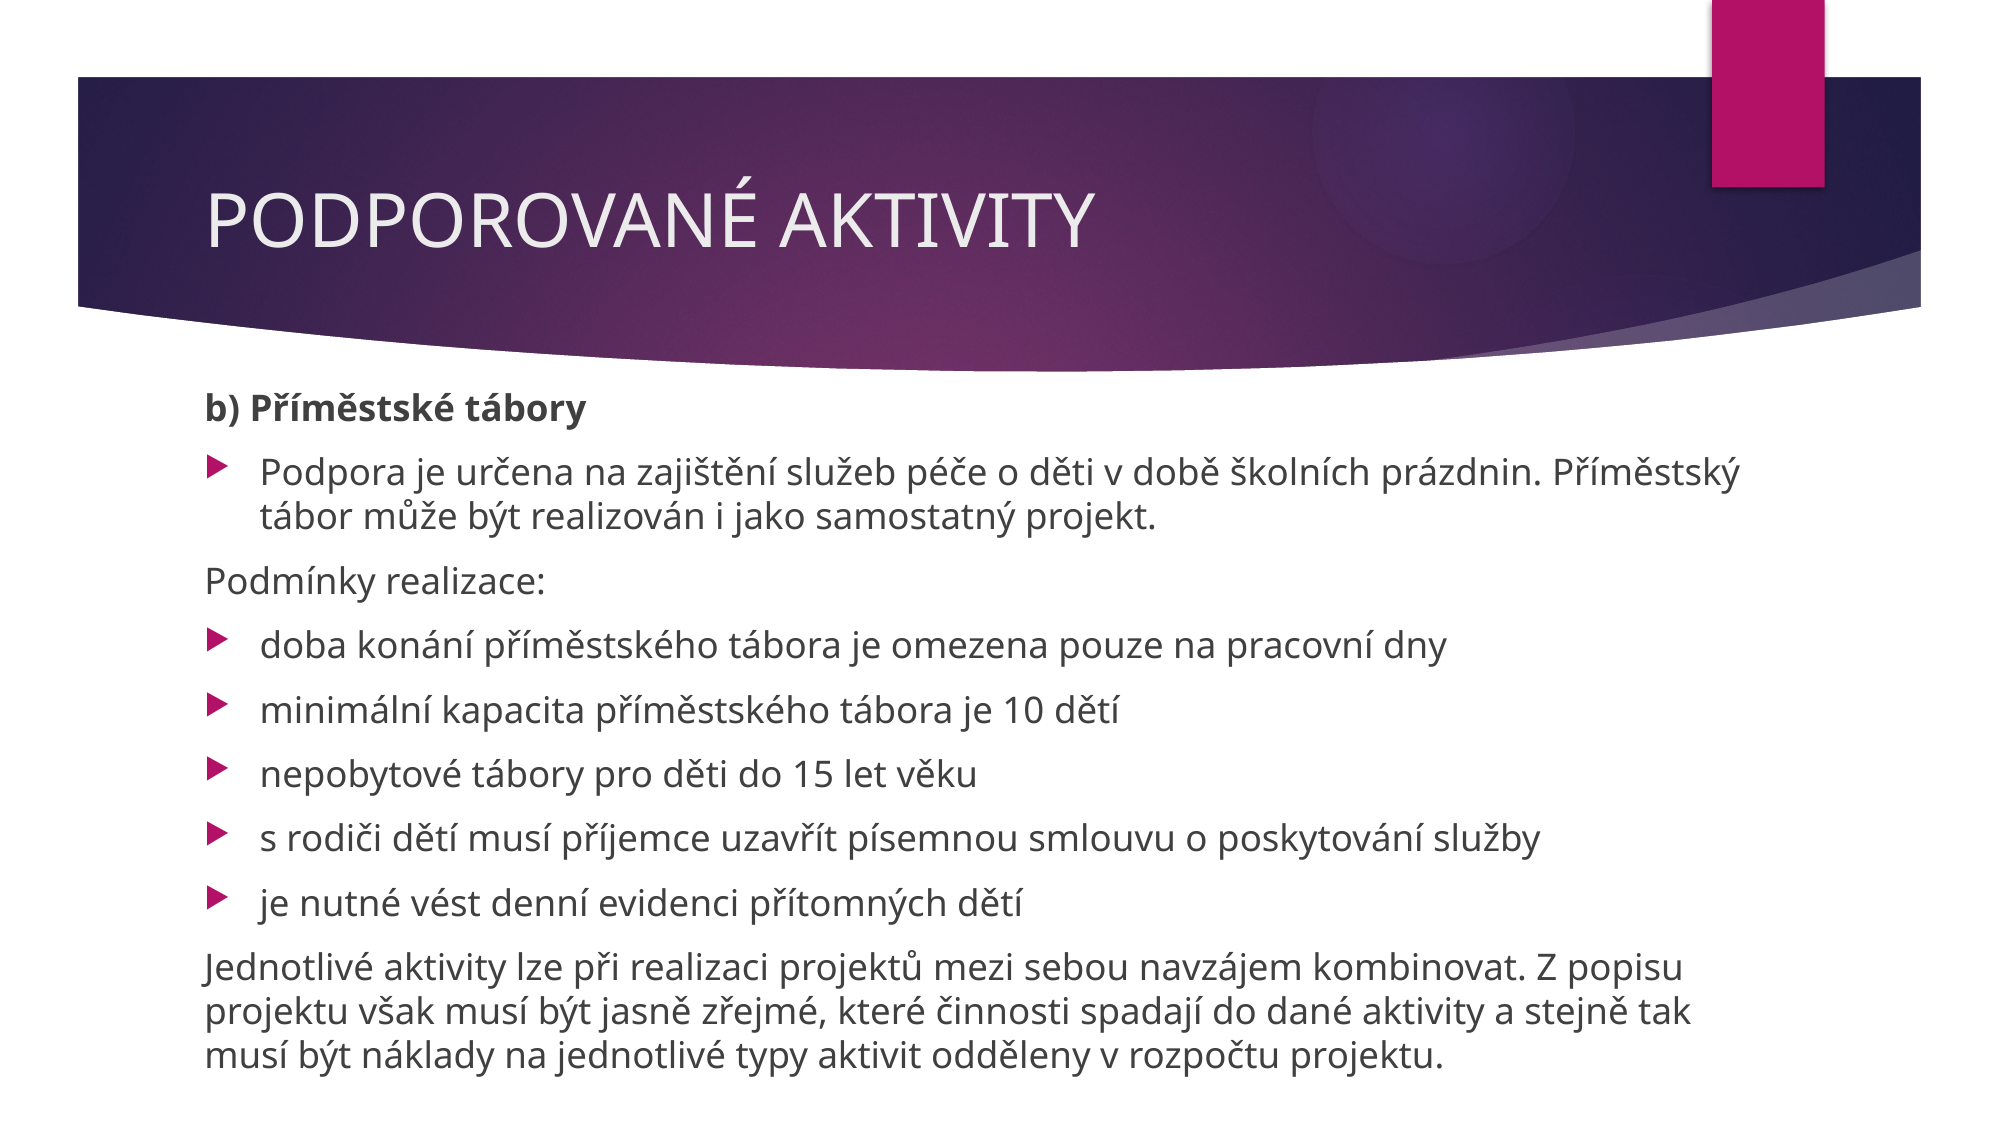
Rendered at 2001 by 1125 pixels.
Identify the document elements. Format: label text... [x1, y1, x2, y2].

title PODPOROVANÉ AKTIVITY [189, 159, 1627, 276]
list b) Příměstské tábory Podpora je určena na zajištění služeb péče o děti v době školních prázdnin. Příměstský tábor může být realizován i jako samostatný projekt. Podmínky realizace: doba konání příměstského tábora je omezena pouze na pracovní dny minimální kapacita příměstského tábora je 10 dětí nepobytové tábory pro děti do 15 let věku s rodiči dětí musí příjemce uzavřít písemnou smlouvu o poskytování služby je nutné vést denní evidenci přítomných dětí Jednotlivé aktivity lze při realizaci projektů mezi sebou navzájem kombinovat. Z popisu projektu však musí být jasně zřejmé, které činnosti spadají do dané aktivity a stejně tak musí být náklady na jednotlivé typy aktivit odděleny v rozpočtu projektu. [189, 377, 1770, 1088]
